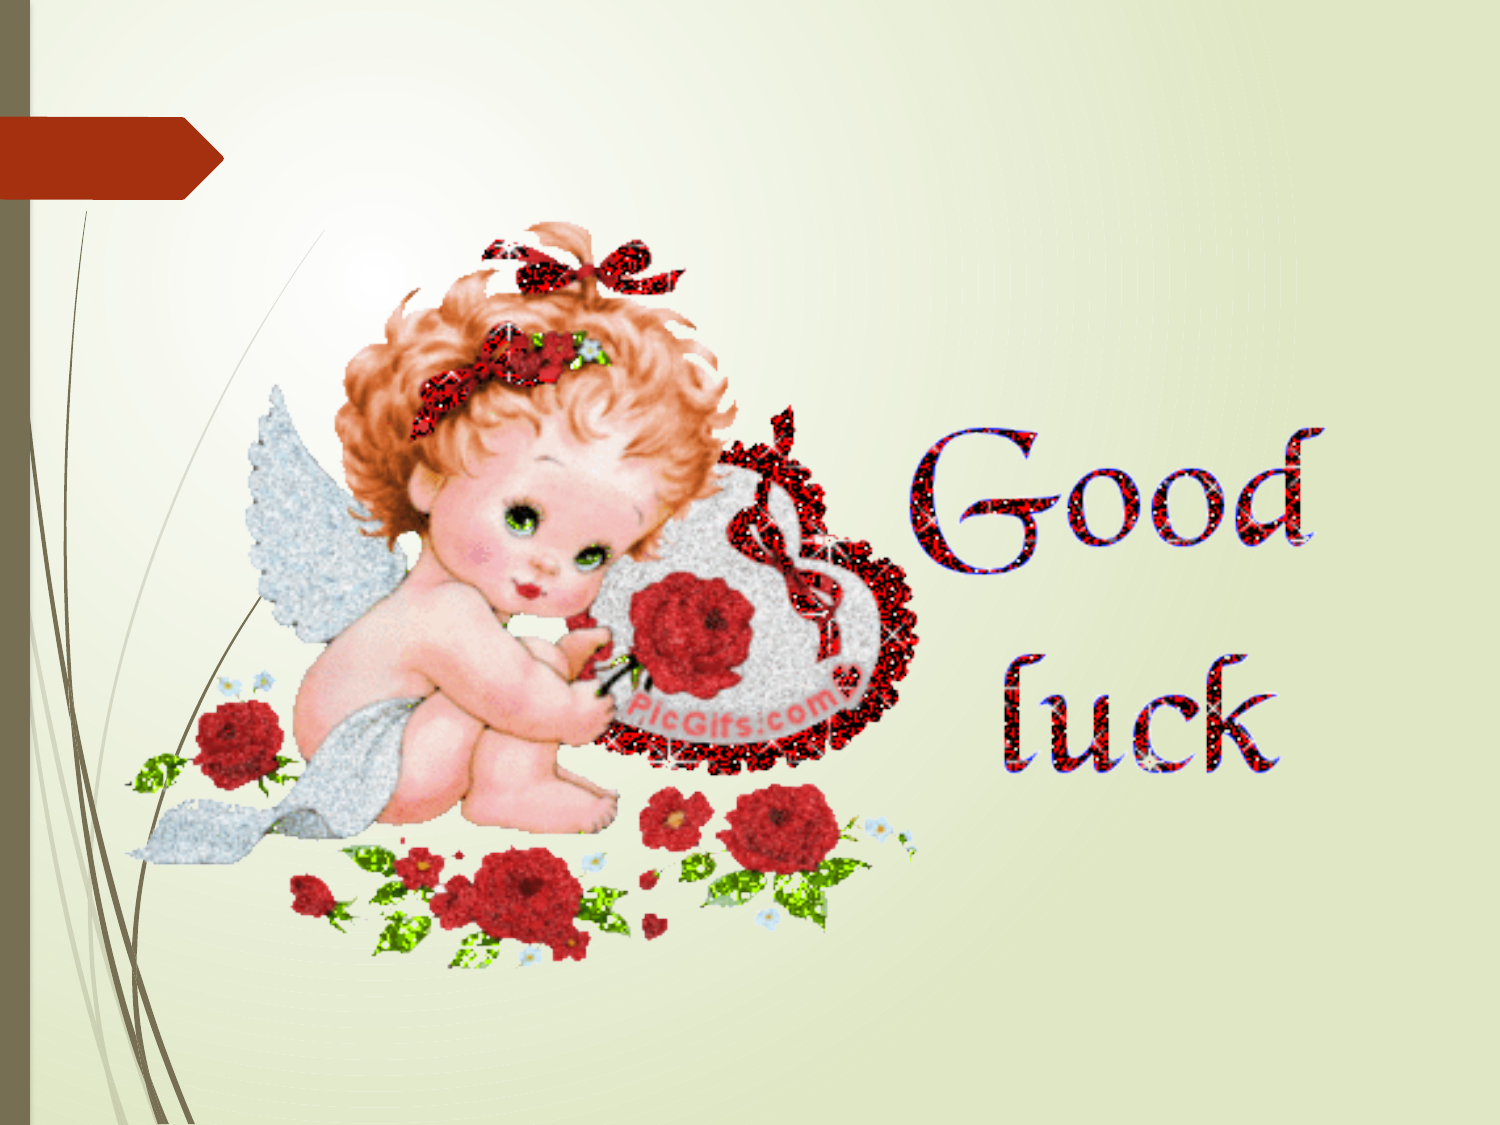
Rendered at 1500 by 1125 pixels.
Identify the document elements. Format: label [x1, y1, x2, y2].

picture [112, 212, 1426, 976]
